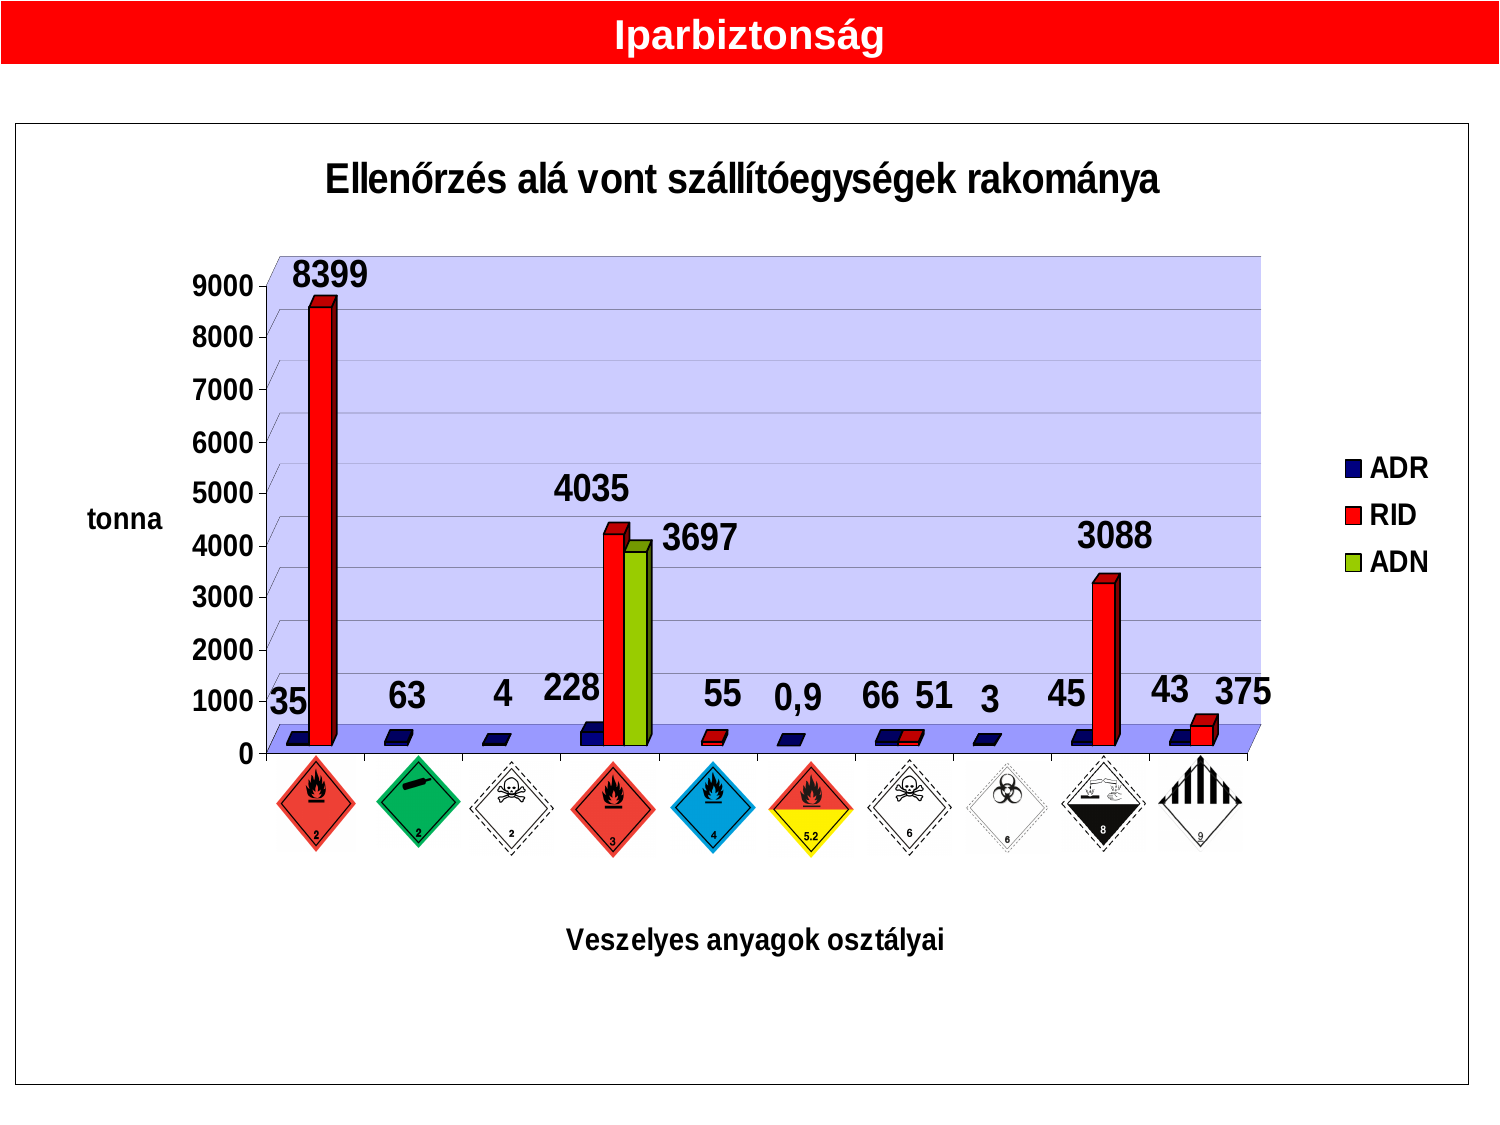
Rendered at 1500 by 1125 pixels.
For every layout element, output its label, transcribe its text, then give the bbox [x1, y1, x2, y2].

text_box Iparbiztonság [0, 0, 1500, 65]
picture [5, 113, 1479, 1095]
